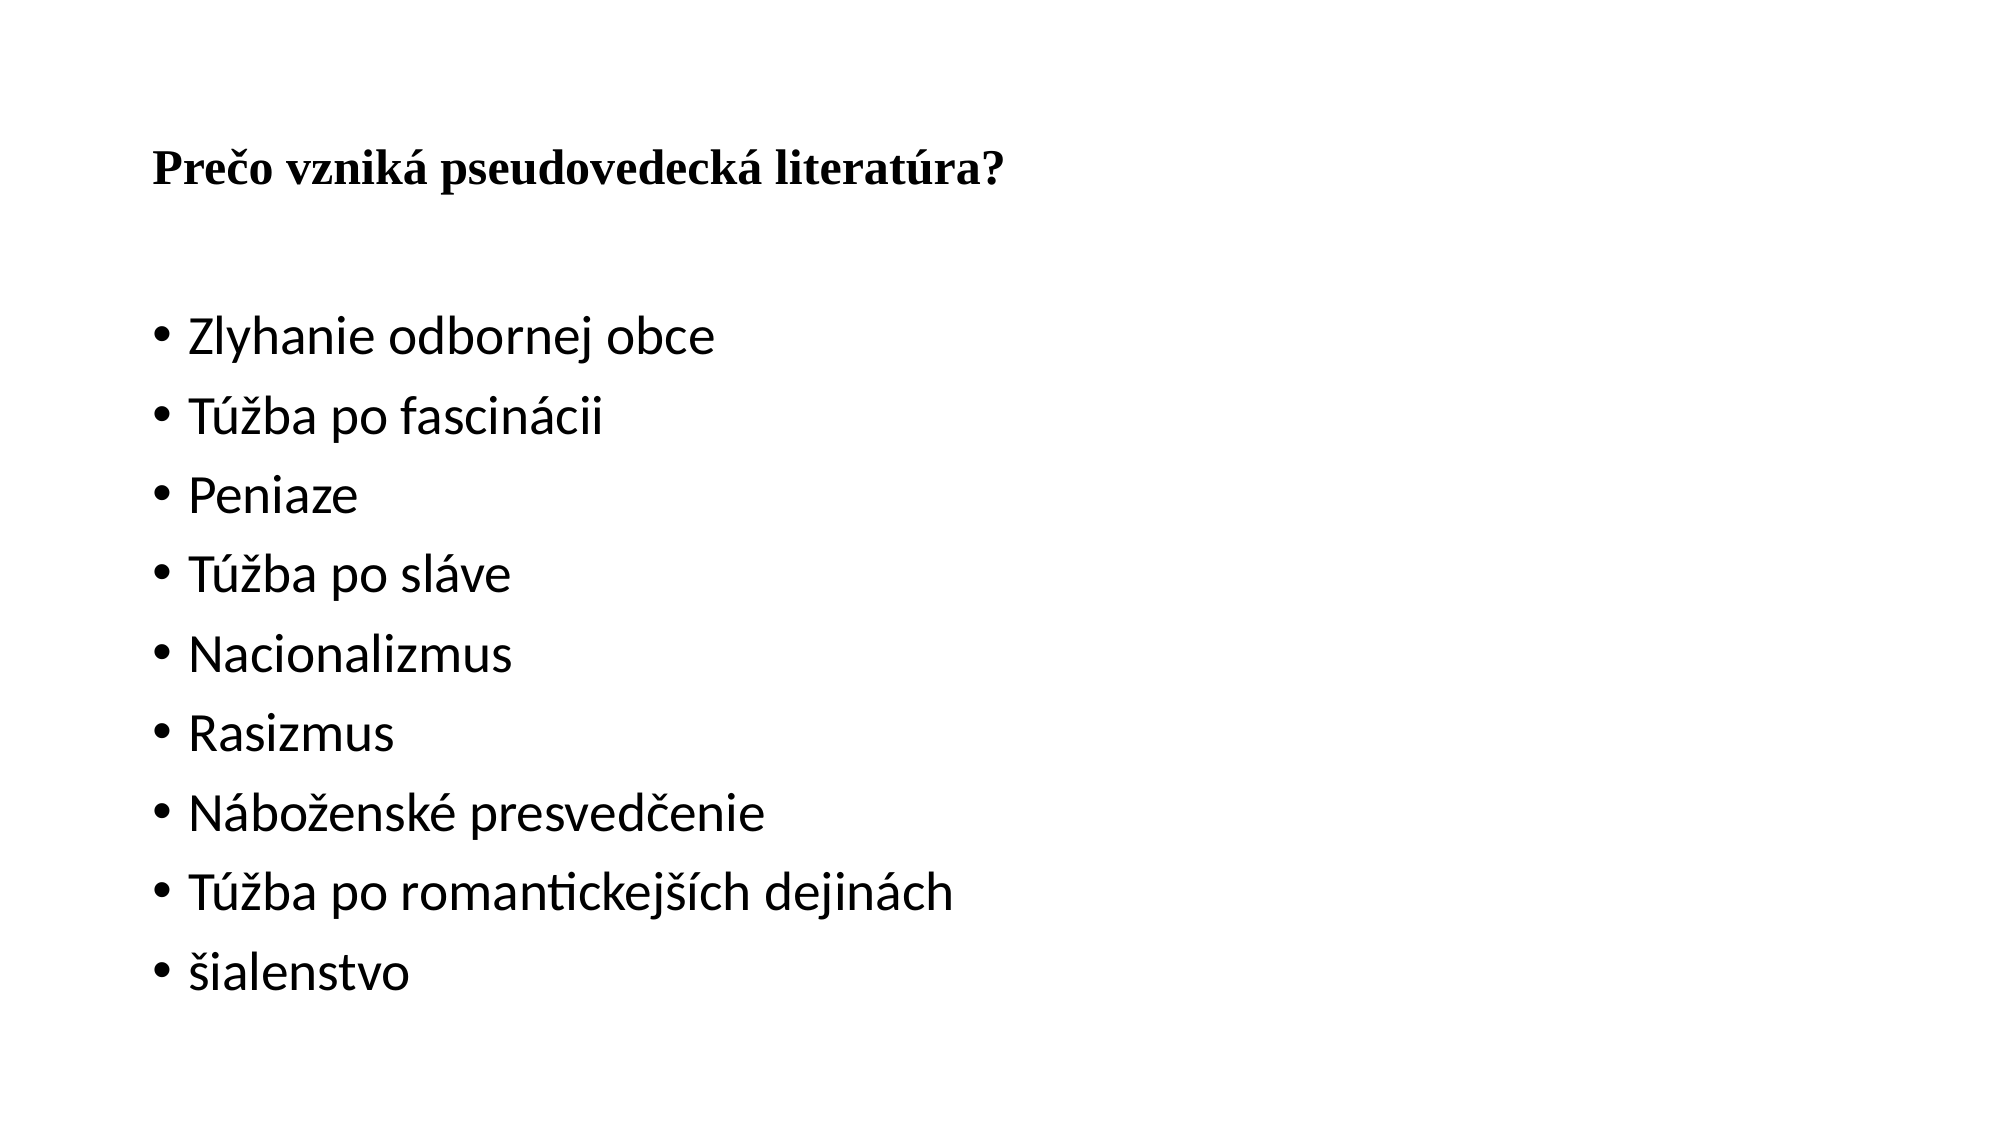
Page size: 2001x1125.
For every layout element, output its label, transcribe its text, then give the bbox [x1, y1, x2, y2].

title Prečo vzniká pseudovedecká literatúra? [137, 59, 1863, 278]
list Zlyhanie odbornej obce Túžba po fascinácii Peniaze Túžba po sláve Nacionalizmus Rasizmus Náboženské presvedčenie Túžba po romantickejších dejinách šialenstvo [137, 299, 1863, 1014]
